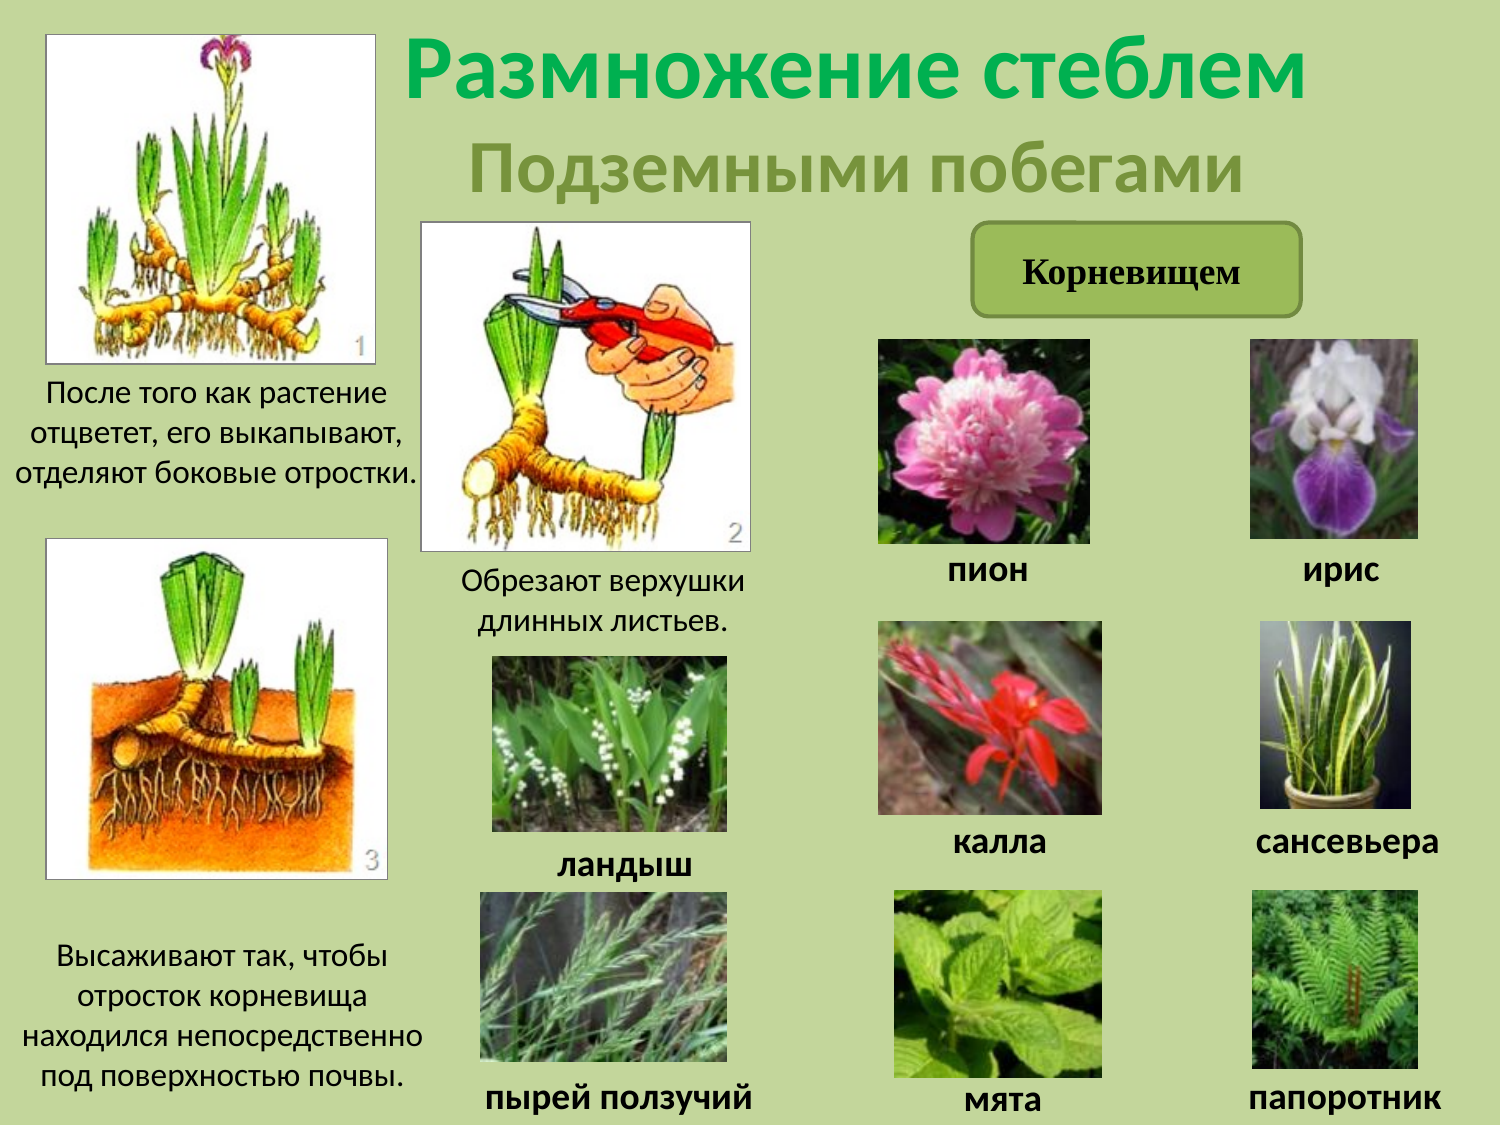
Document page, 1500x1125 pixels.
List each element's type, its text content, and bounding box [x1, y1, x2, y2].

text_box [468, 892, 770, 1125]
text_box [0, 34, 434, 537]
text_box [893, 890, 1102, 1125]
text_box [491, 656, 727, 891]
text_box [1249, 339, 1419, 598]
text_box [1240, 620, 1456, 870]
text_box Размножение стеблем Подземными побегами [389, 0, 1325, 215]
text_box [0, 538, 446, 1103]
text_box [878, 339, 1091, 598]
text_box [409, 222, 797, 647]
text_box Корневищем [970, 220, 1303, 319]
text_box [878, 620, 1102, 870]
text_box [1232, 890, 1458, 1125]
